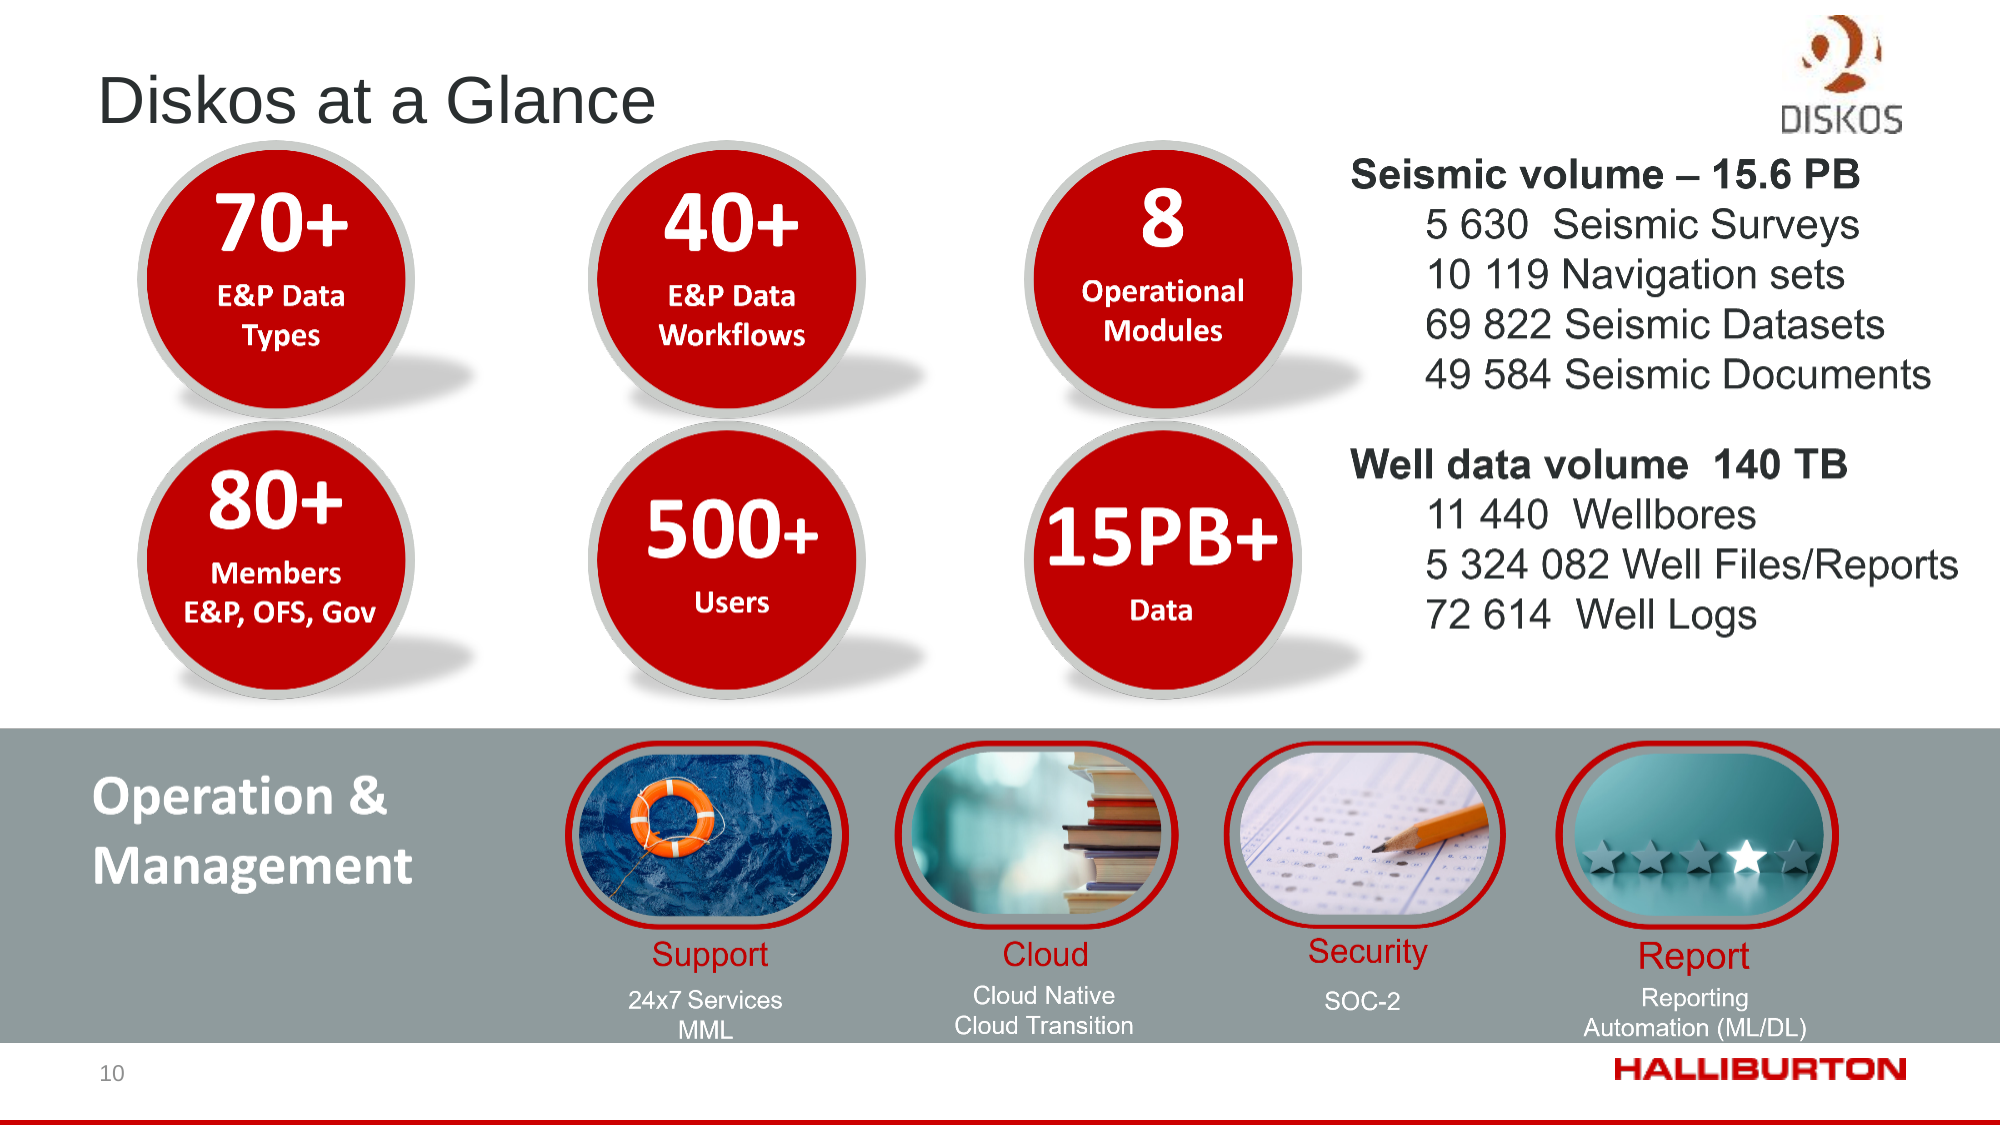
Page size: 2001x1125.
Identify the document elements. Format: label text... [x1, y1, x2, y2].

title Diskos at a Glance [97, 51, 1782, 133]
slide_number 10 [84, 1061, 535, 1103]
picture [0, 15, 2000, 1080]
